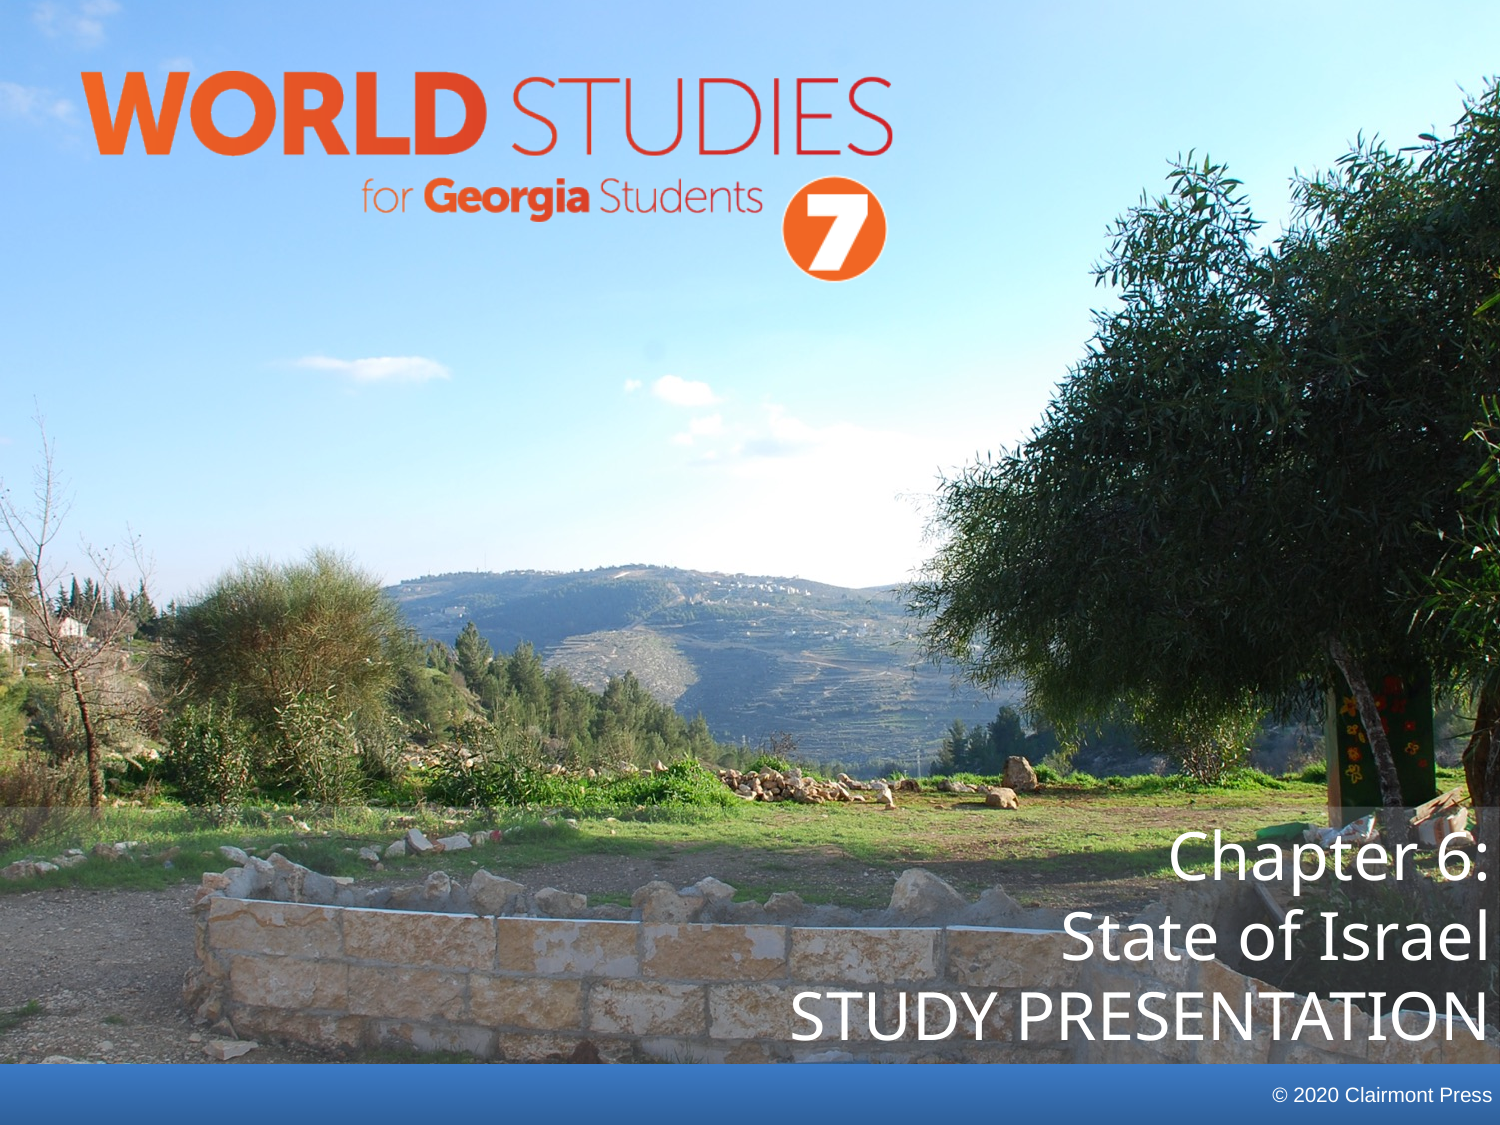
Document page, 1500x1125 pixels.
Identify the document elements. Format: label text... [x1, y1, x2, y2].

picture [0, 0, 1500, 1065]
text_box © 2020 Clairmont Press [1237, 1073, 1500, 1112]
